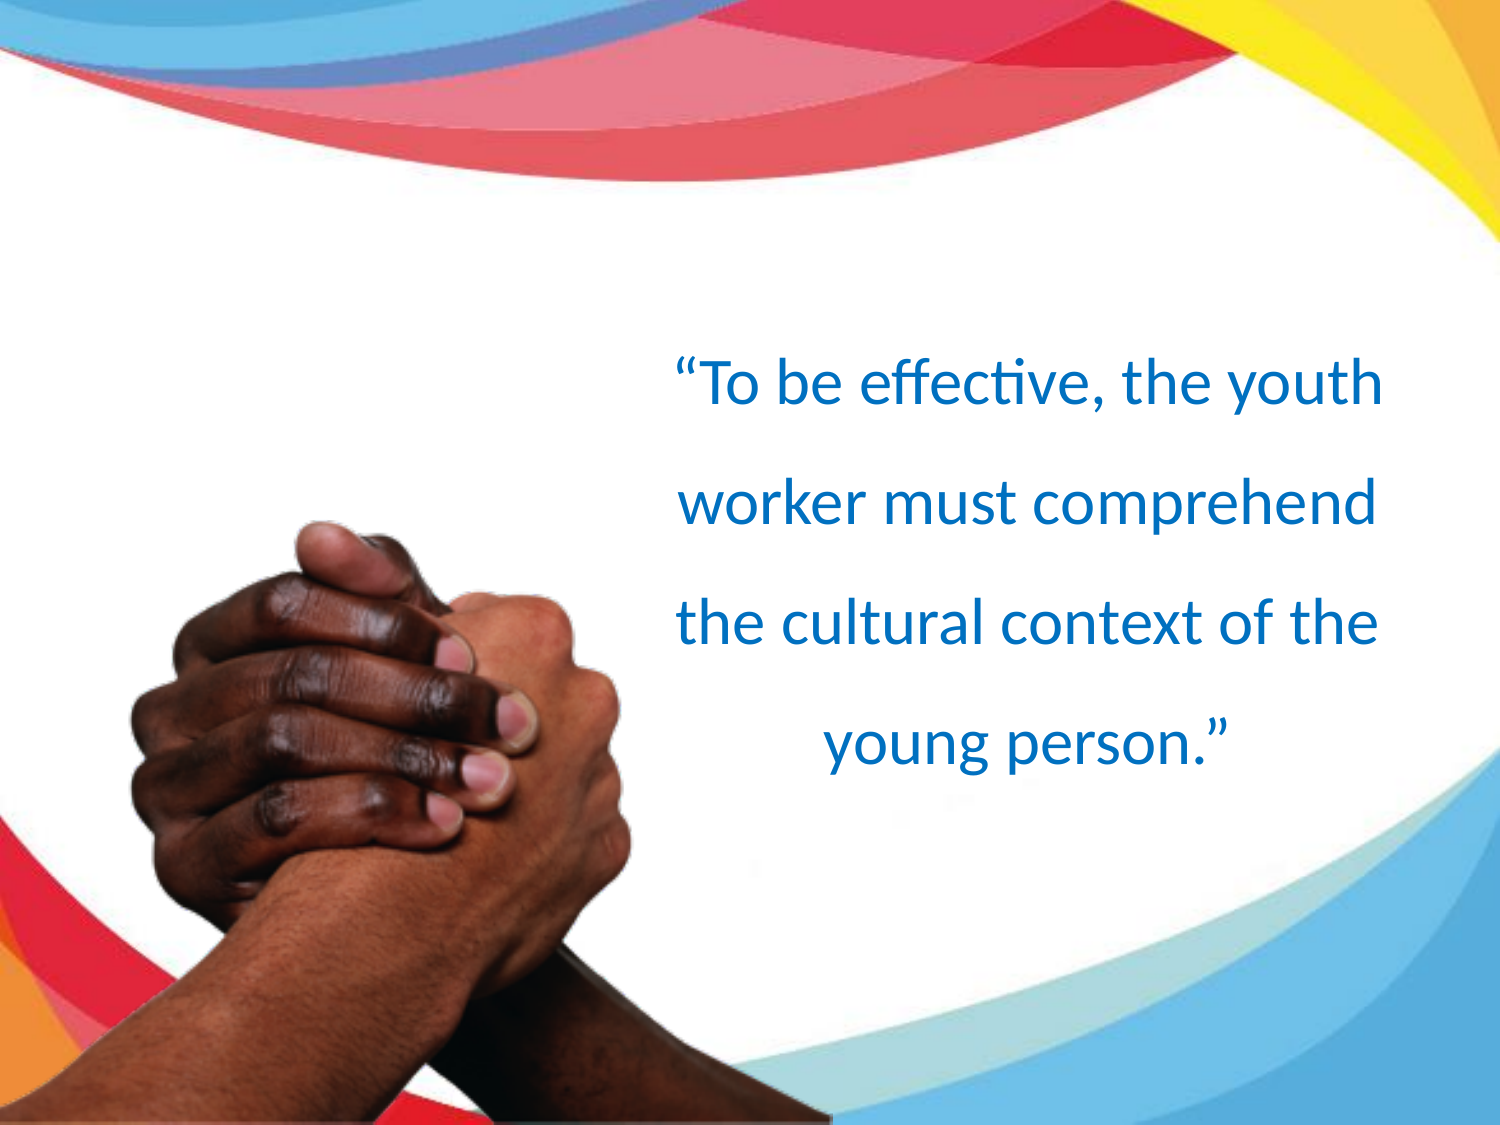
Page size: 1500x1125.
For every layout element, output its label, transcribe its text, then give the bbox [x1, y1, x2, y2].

picture [0, 0, 1500, 1125]
text_box “To be effective, the youth worker must comprehend the cultural context of the young person.” [643, 290, 1413, 786]
